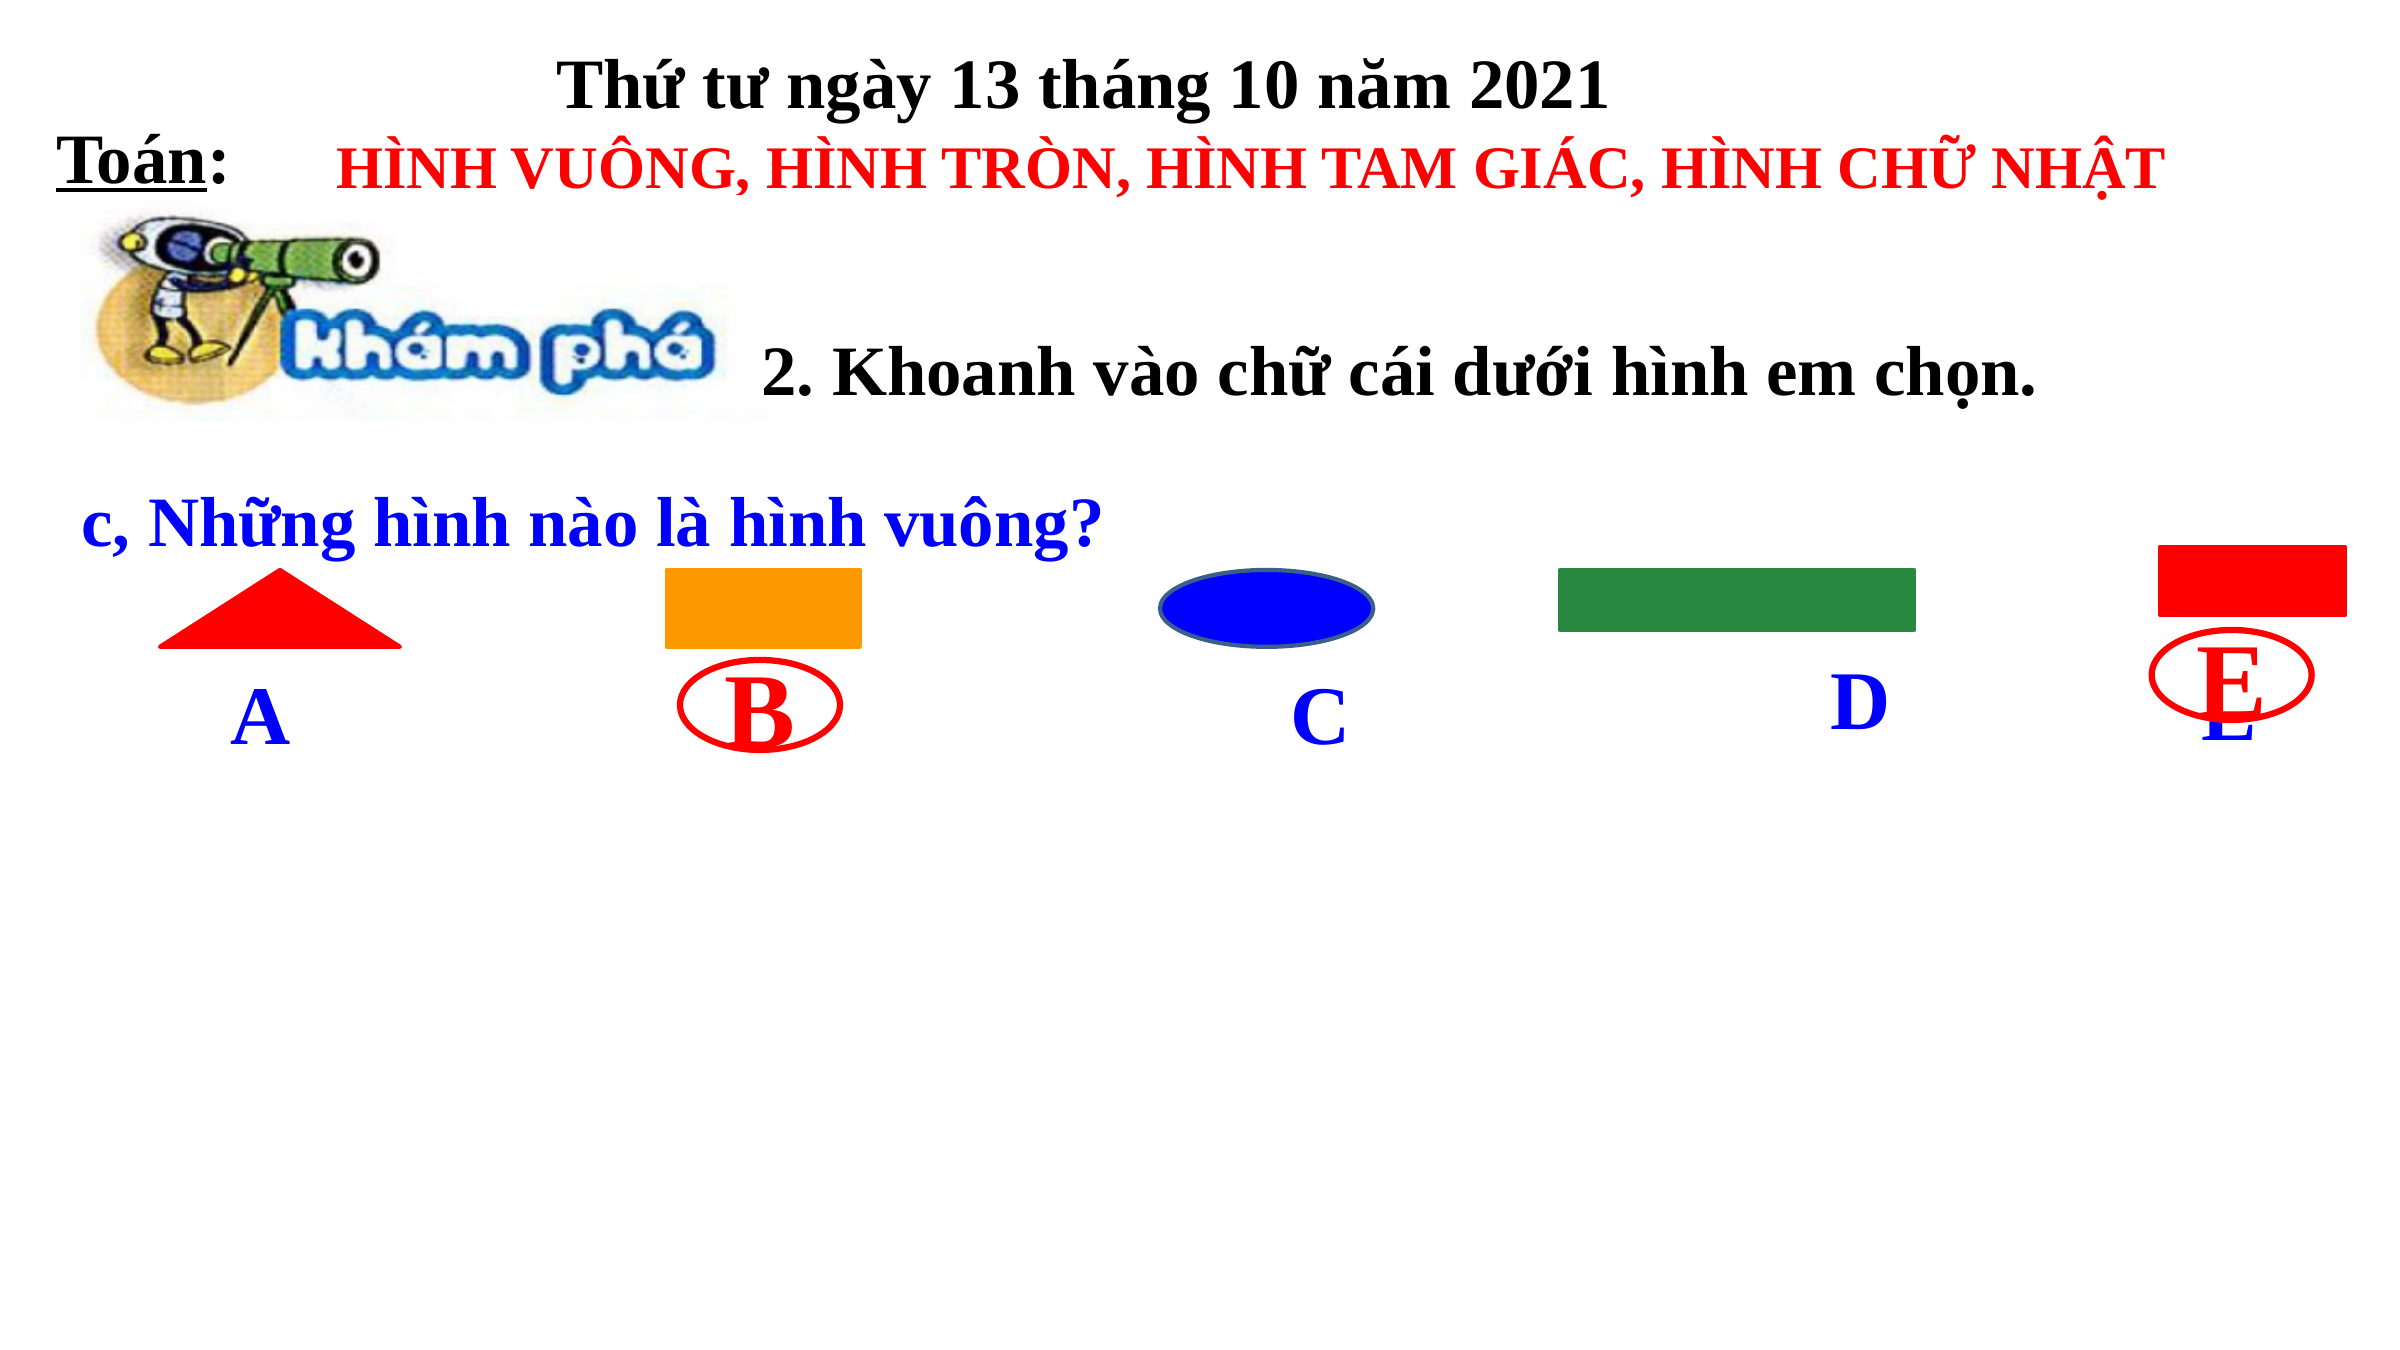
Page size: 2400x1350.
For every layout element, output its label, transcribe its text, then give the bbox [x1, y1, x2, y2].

text_box D [1808, 600, 1960, 764]
text_box Thứ tư ngày 13 tháng 10 năm 2021 [539, 29, 1980, 120]
text_box E [2149, 627, 2314, 723]
text_box [2158, 545, 2347, 617]
text_box HÌNH VUÔNG, HÌNH TRÒN, HÌNH TAM GIÁC, HÌNH CHỮ NHẬT [320, 120, 2400, 209]
text_box [1157, 567, 1376, 649]
text_box C [1268, 614, 1420, 779]
text_box A [208, 649, 360, 779]
text_box B [708, 649, 860, 779]
text_box 2. Khoanh vào chữ cái dưới hình em chọn. [775, 314, 2400, 421]
text_box [665, 568, 862, 649]
text_box [157, 568, 402, 649]
picture [79, 194, 771, 421]
text_box [1558, 568, 1916, 632]
text_box c, Những hình nào là hình vuông? [60, 464, 1280, 572]
text_box B [677, 657, 843, 753]
text_box Toán: [39, 104, 320, 206]
text_box E [2180, 617, 2332, 775]
